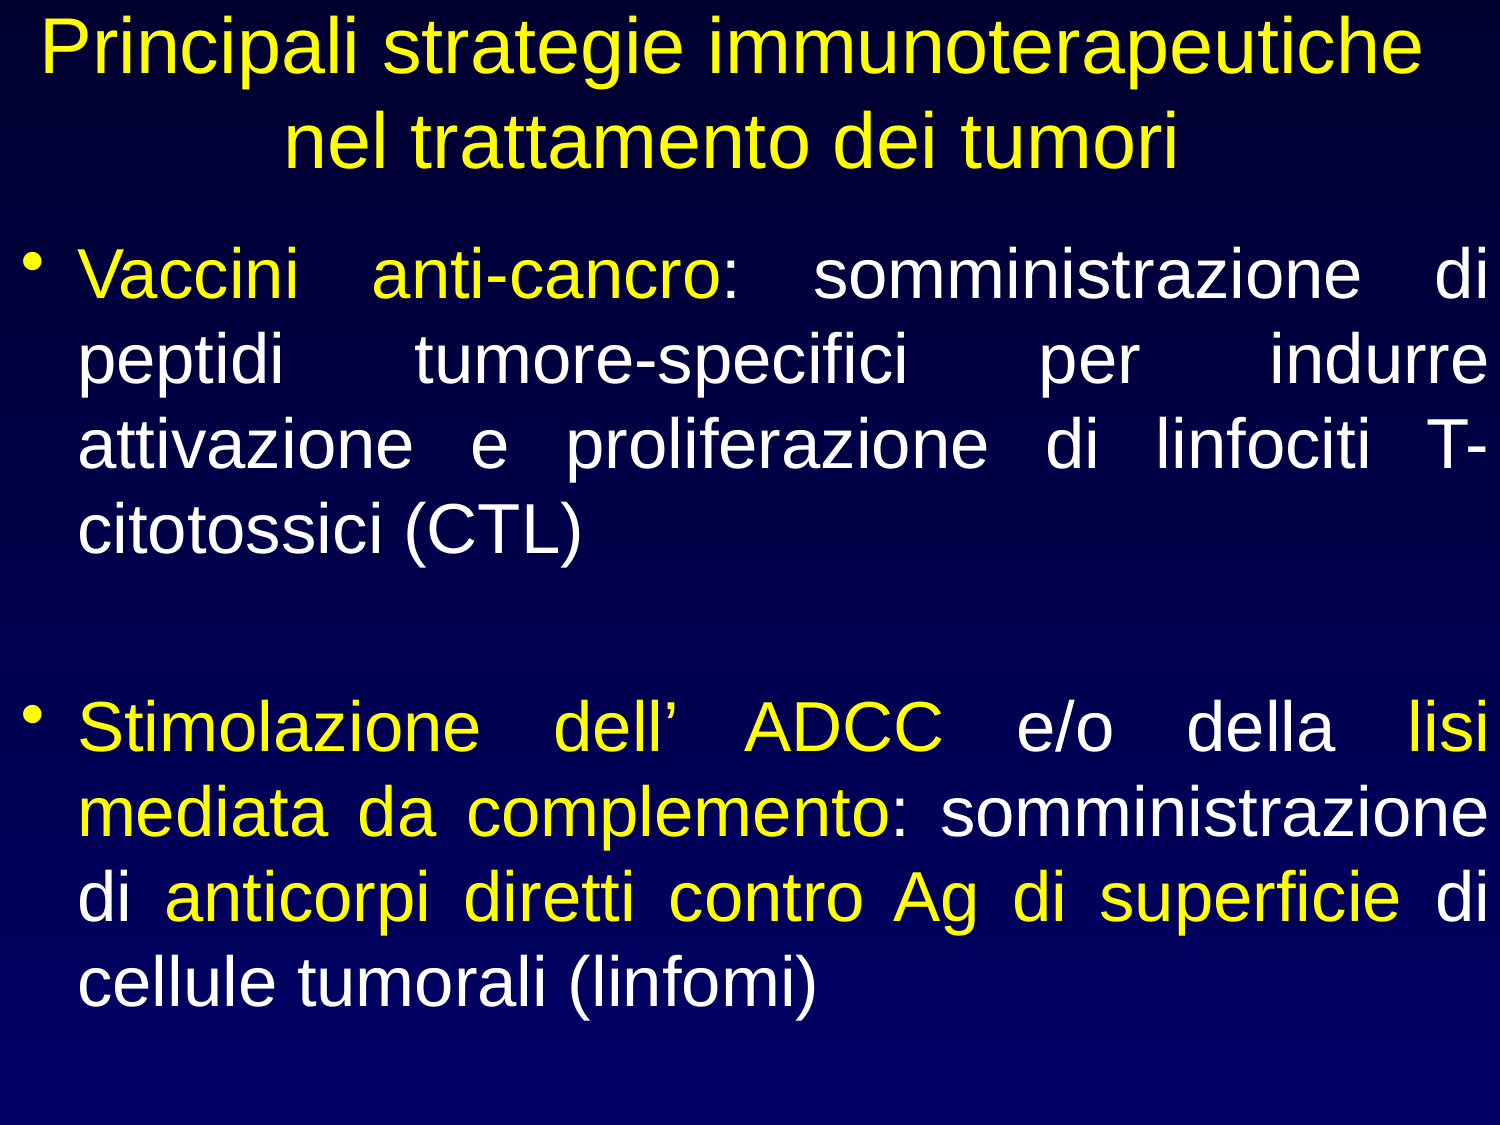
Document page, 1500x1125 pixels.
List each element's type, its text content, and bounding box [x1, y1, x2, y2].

list Vaccini anti-cancro: somministrazione di peptidi tumore-specifici per indurre attivazione e proliferazione di linfociti T-citotossici (CTL) Stimolazione dell’ ADCC e/o della lisi mediata da complemento: somministrazione di anticorpi diretti contro Ag di superficie di cellule tumorali (linfomi) [5, 220, 1500, 1047]
title Principali strategie immunoterapeutiche nel trattamento dei tumori [17, 0, 1447, 184]
